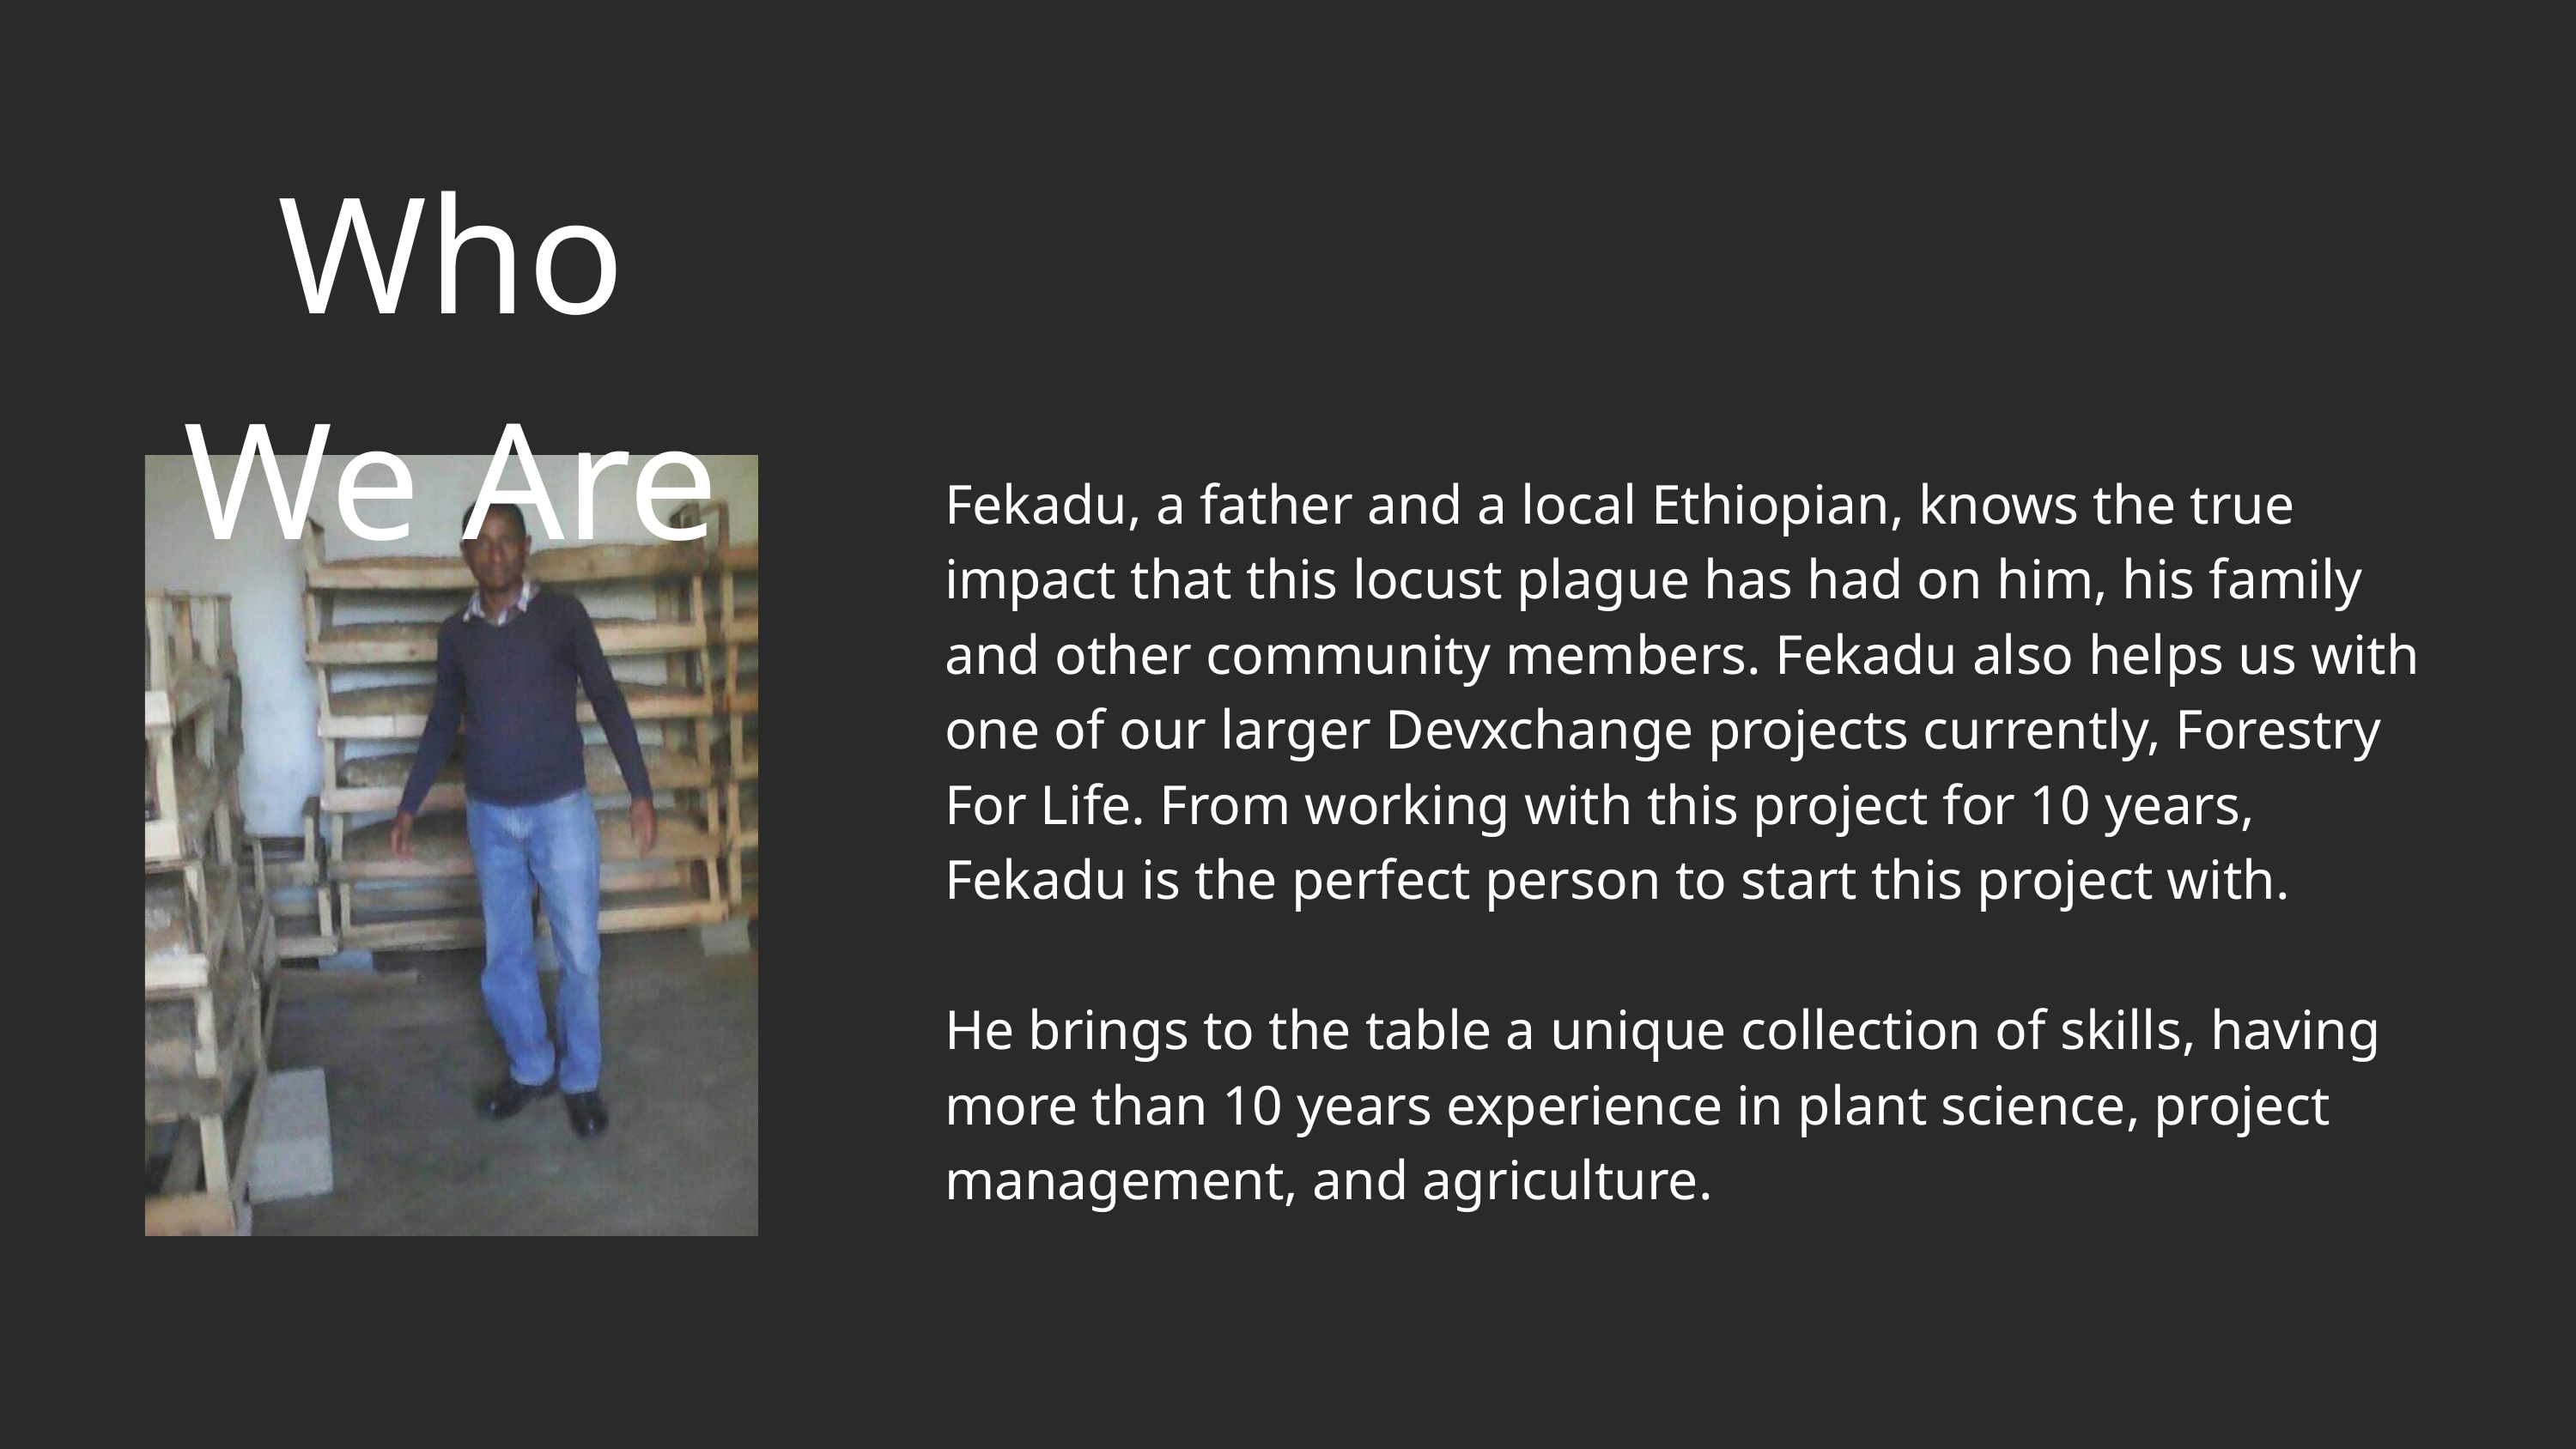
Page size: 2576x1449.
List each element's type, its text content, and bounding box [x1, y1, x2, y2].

text_box Who We Are [144, 120, 758, 454]
picture [144, 454, 759, 1237]
text_box Fekadu, a father and a local Ethiopian, knows the true impact that this locust plague has had on him, his family and other community members. Fekadu also helps us with one of our larger Devxchange projects currently, Forestry For Life. From working with this project for 10 years, Fekadu is the perfect person to start this project with. He brings to the table a unique collection of skills, having more than 10 years experience in plant science, project management, and agriculture. [945, 459, 2432, 1286]
